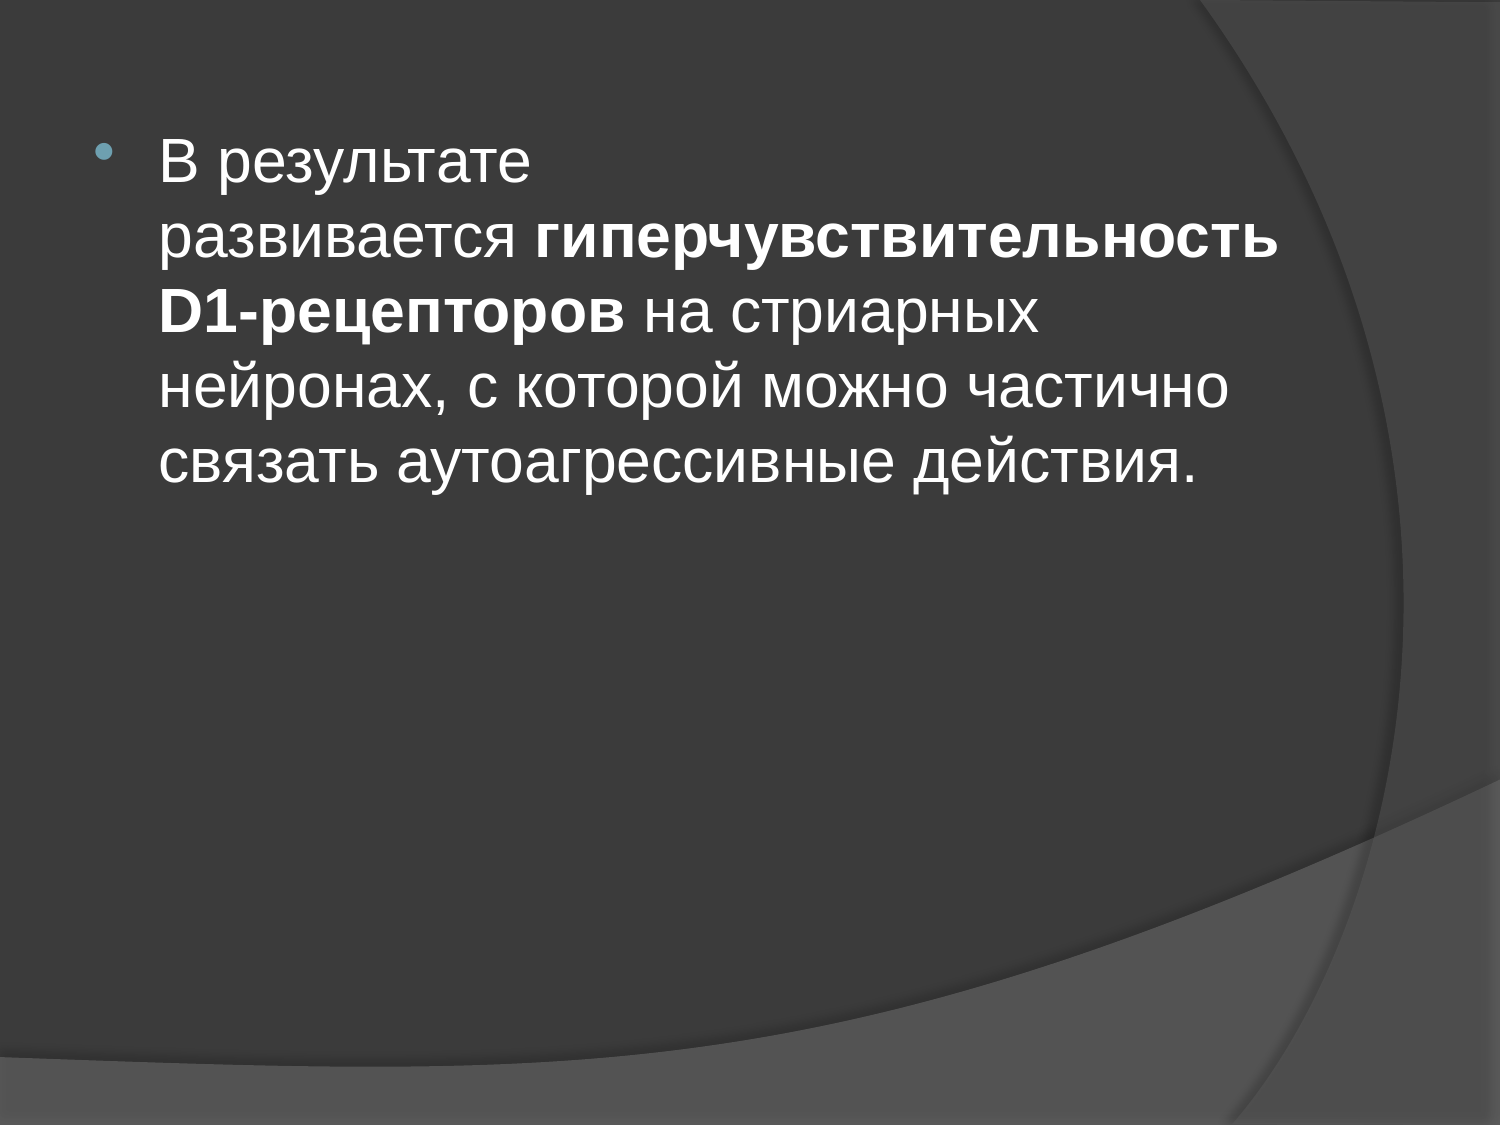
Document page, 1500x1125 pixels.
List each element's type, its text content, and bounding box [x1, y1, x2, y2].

list В результате развивается гиперчувствительность D1-рецепторов на стриарных нейронах, с которой можно частично связать аутоагрессивные действия. [75, 112, 1300, 1005]
